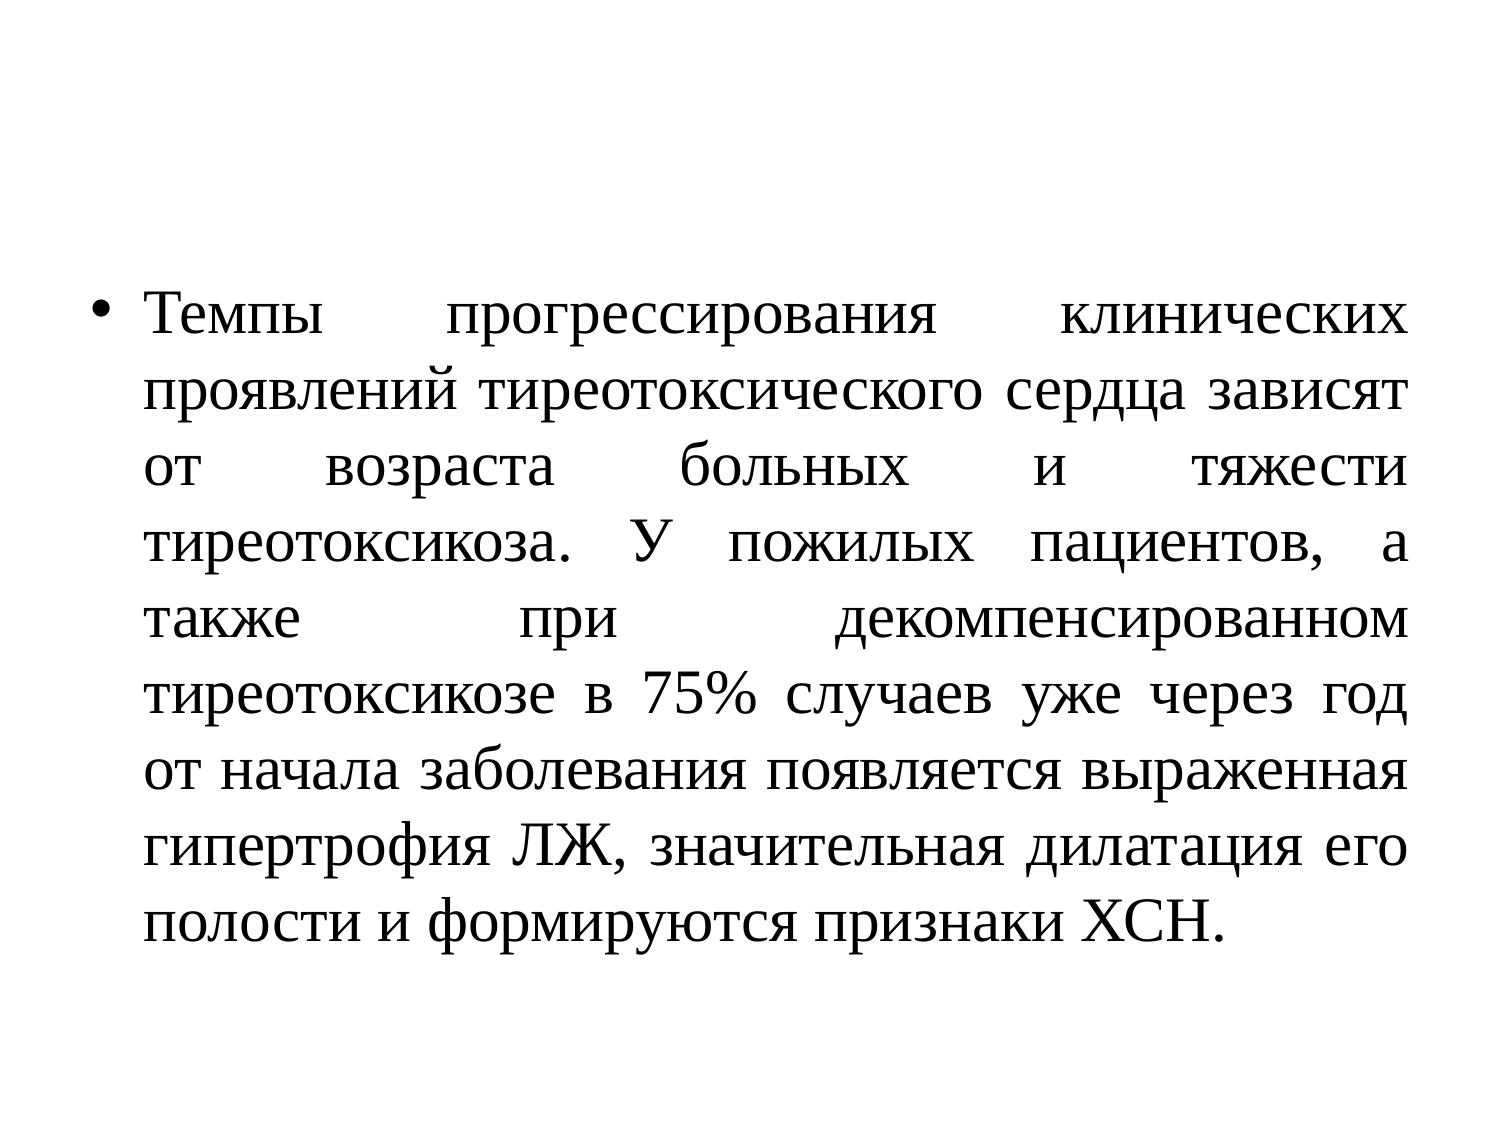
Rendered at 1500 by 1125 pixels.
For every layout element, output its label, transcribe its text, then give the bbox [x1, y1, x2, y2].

list Темпы прогрессирования клинических проявлений тиреотоксического сердца зависят от возраста больных и тяжести тиреотоксикоза. У пожилых пациентов, а также при декомпенсированном тиреотоксикозе в 75% случаев уже через год от начала заболевания появляется выраженная гипертрофия ЛЖ, значительная дилатация его полости и формируются признаки ХСН. [75, 262, 1425, 1005]
